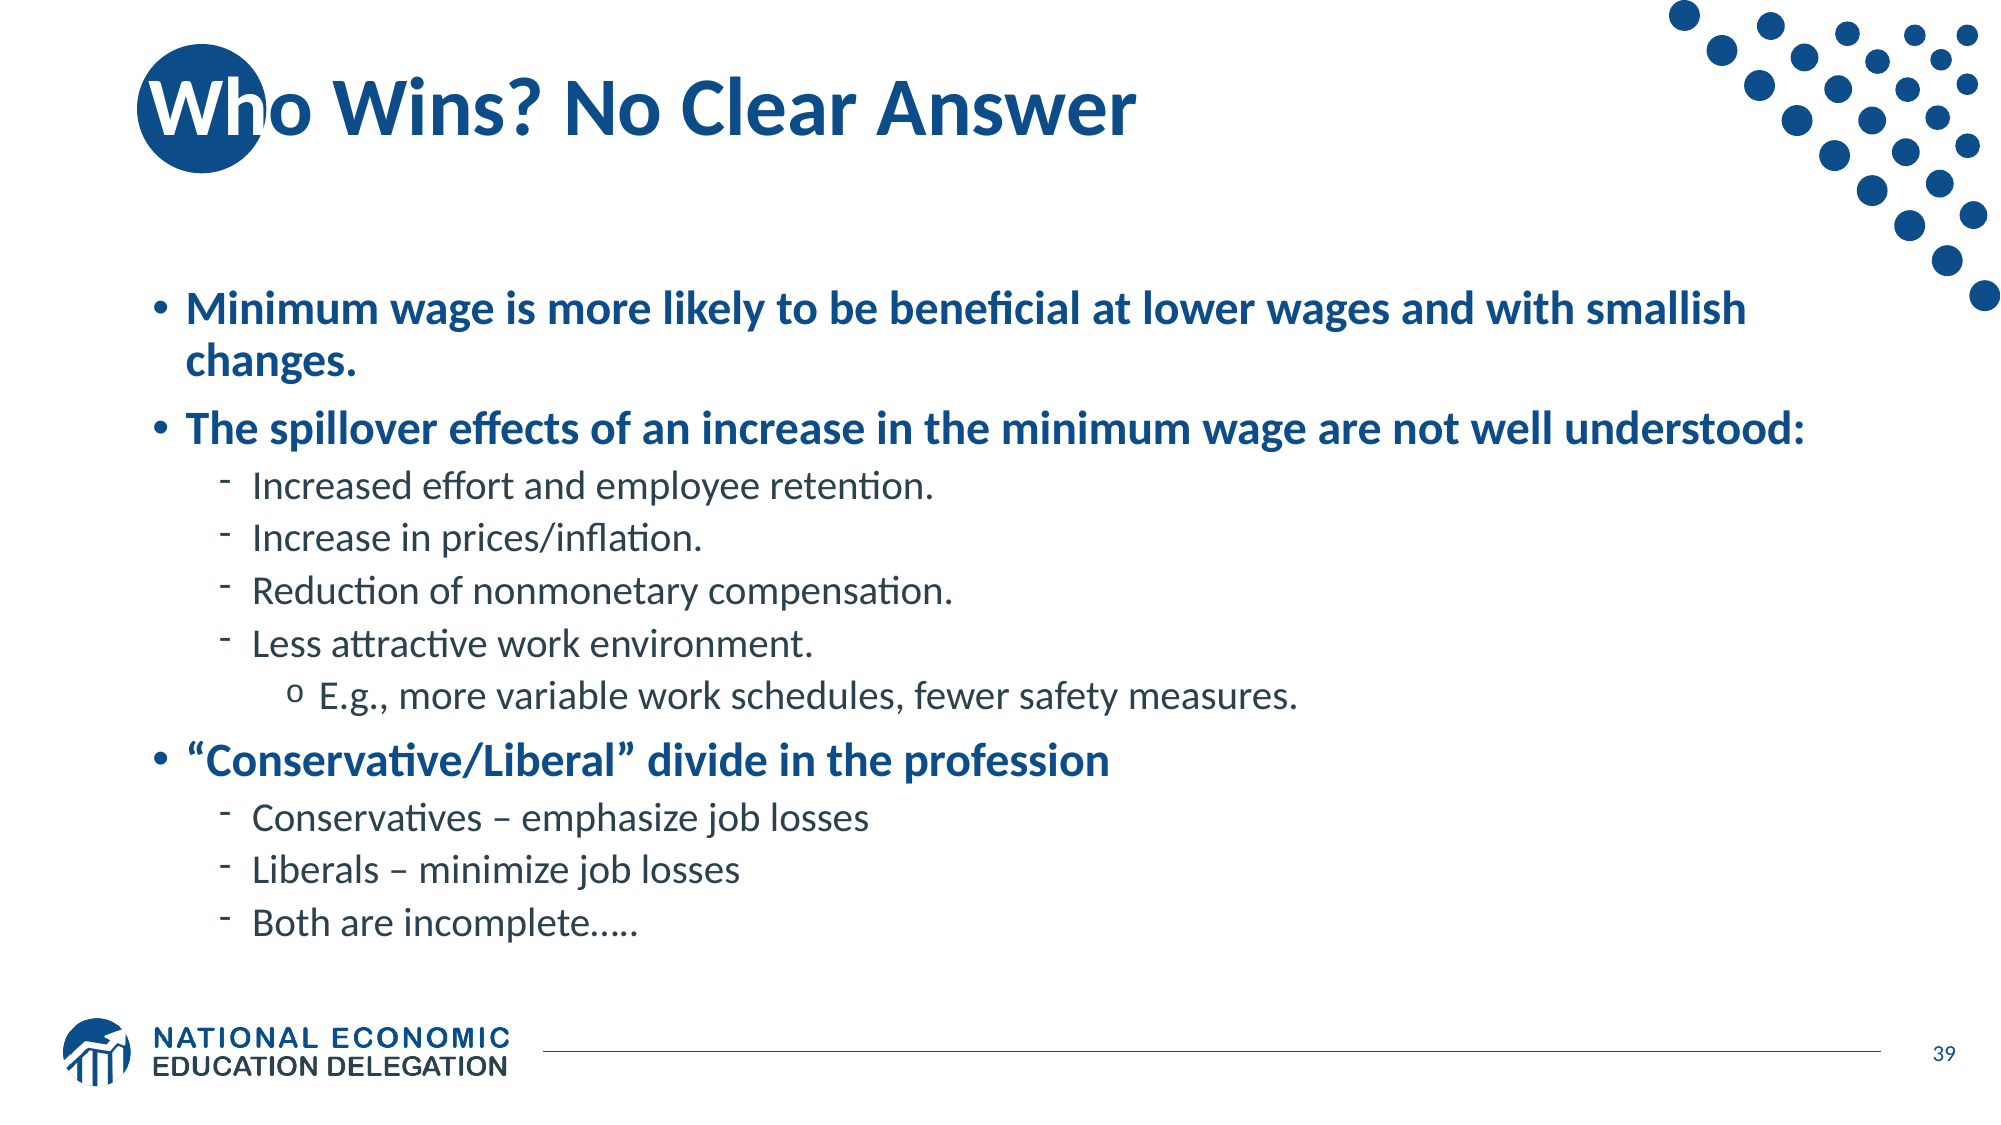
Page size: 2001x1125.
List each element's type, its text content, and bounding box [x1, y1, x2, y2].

list Minimum wage is more likely to be beneficial at lower wages and with smallish changes. The spillover effects of an increase in the minimum wage are not well understood: Increased effort and employee retention. Increase in prices/inflation. Reduction of nonmonetary compensation. Less attractive work environment. E.g., more variable work schedules, fewer safety measures. “Conservative/Liberal” divide in the profession Conservatives – emphasize job losses Liberals – minimize job losses Both are incomplete….. [137, 257, 1863, 972]
slide_number 39 [1521, 1022, 1972, 1082]
title Who Wins? No Clear Answer [133, 0, 1859, 218]
picture [55, 1013, 520, 1091]
